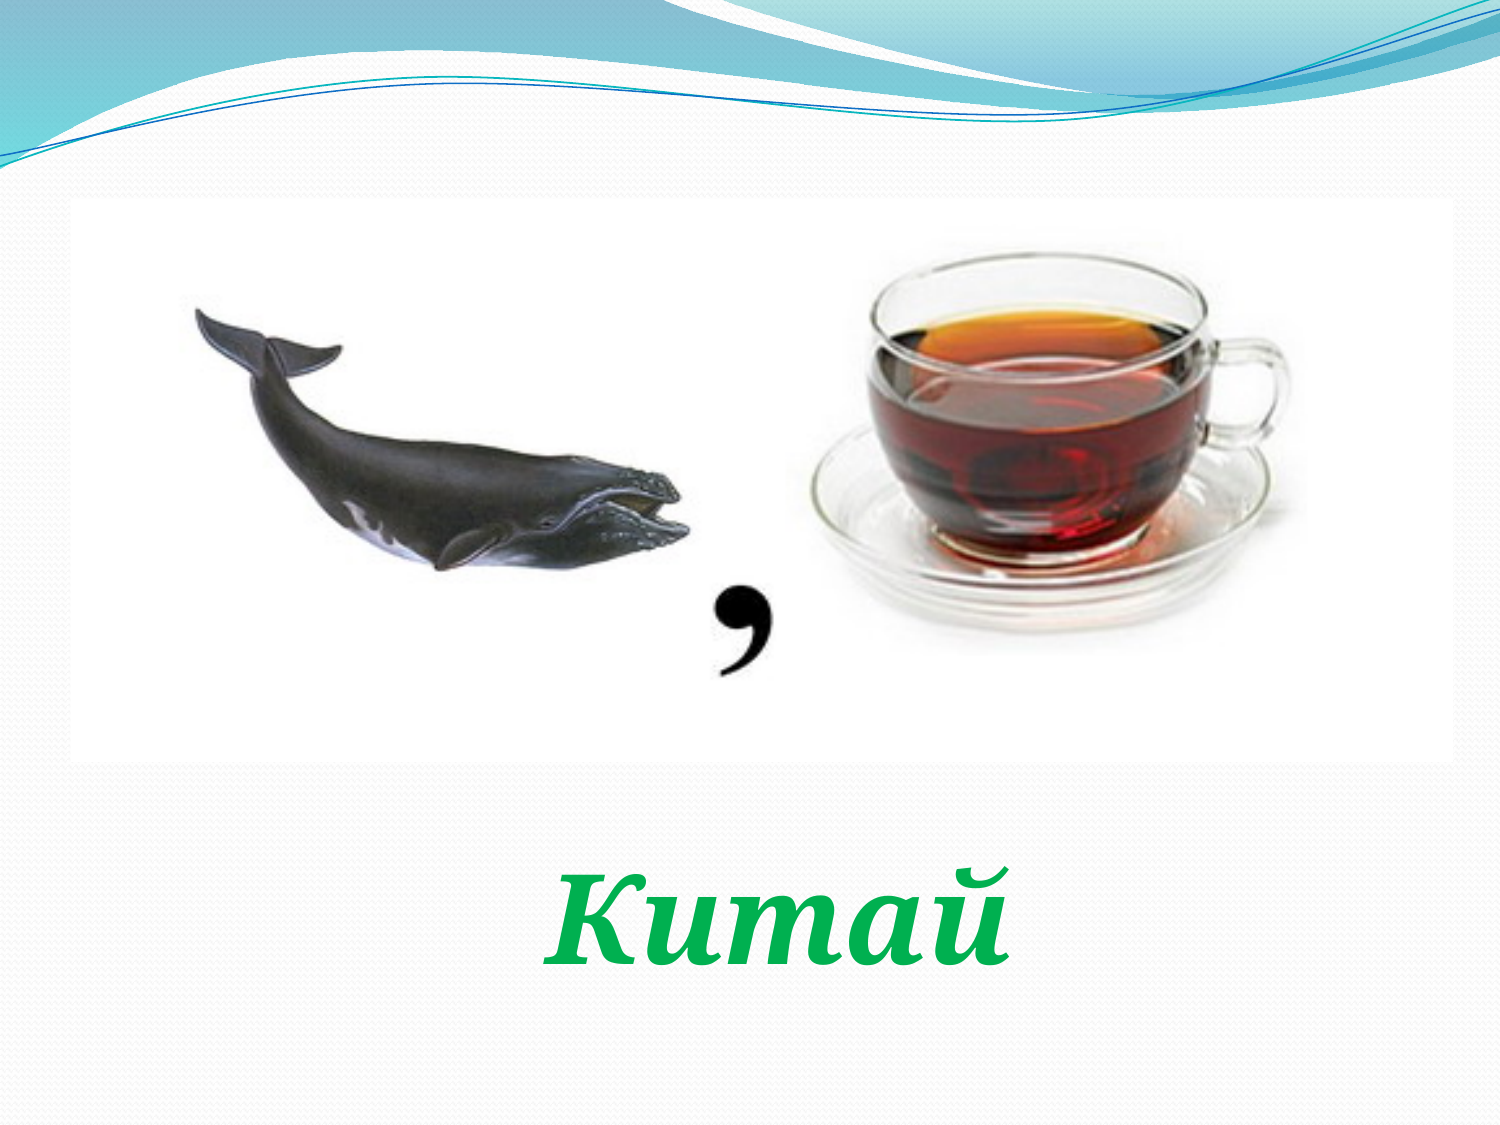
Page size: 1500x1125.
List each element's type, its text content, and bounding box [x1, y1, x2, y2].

text_box Китай [328, 831, 1231, 997]
picture [70, 198, 1454, 762]
